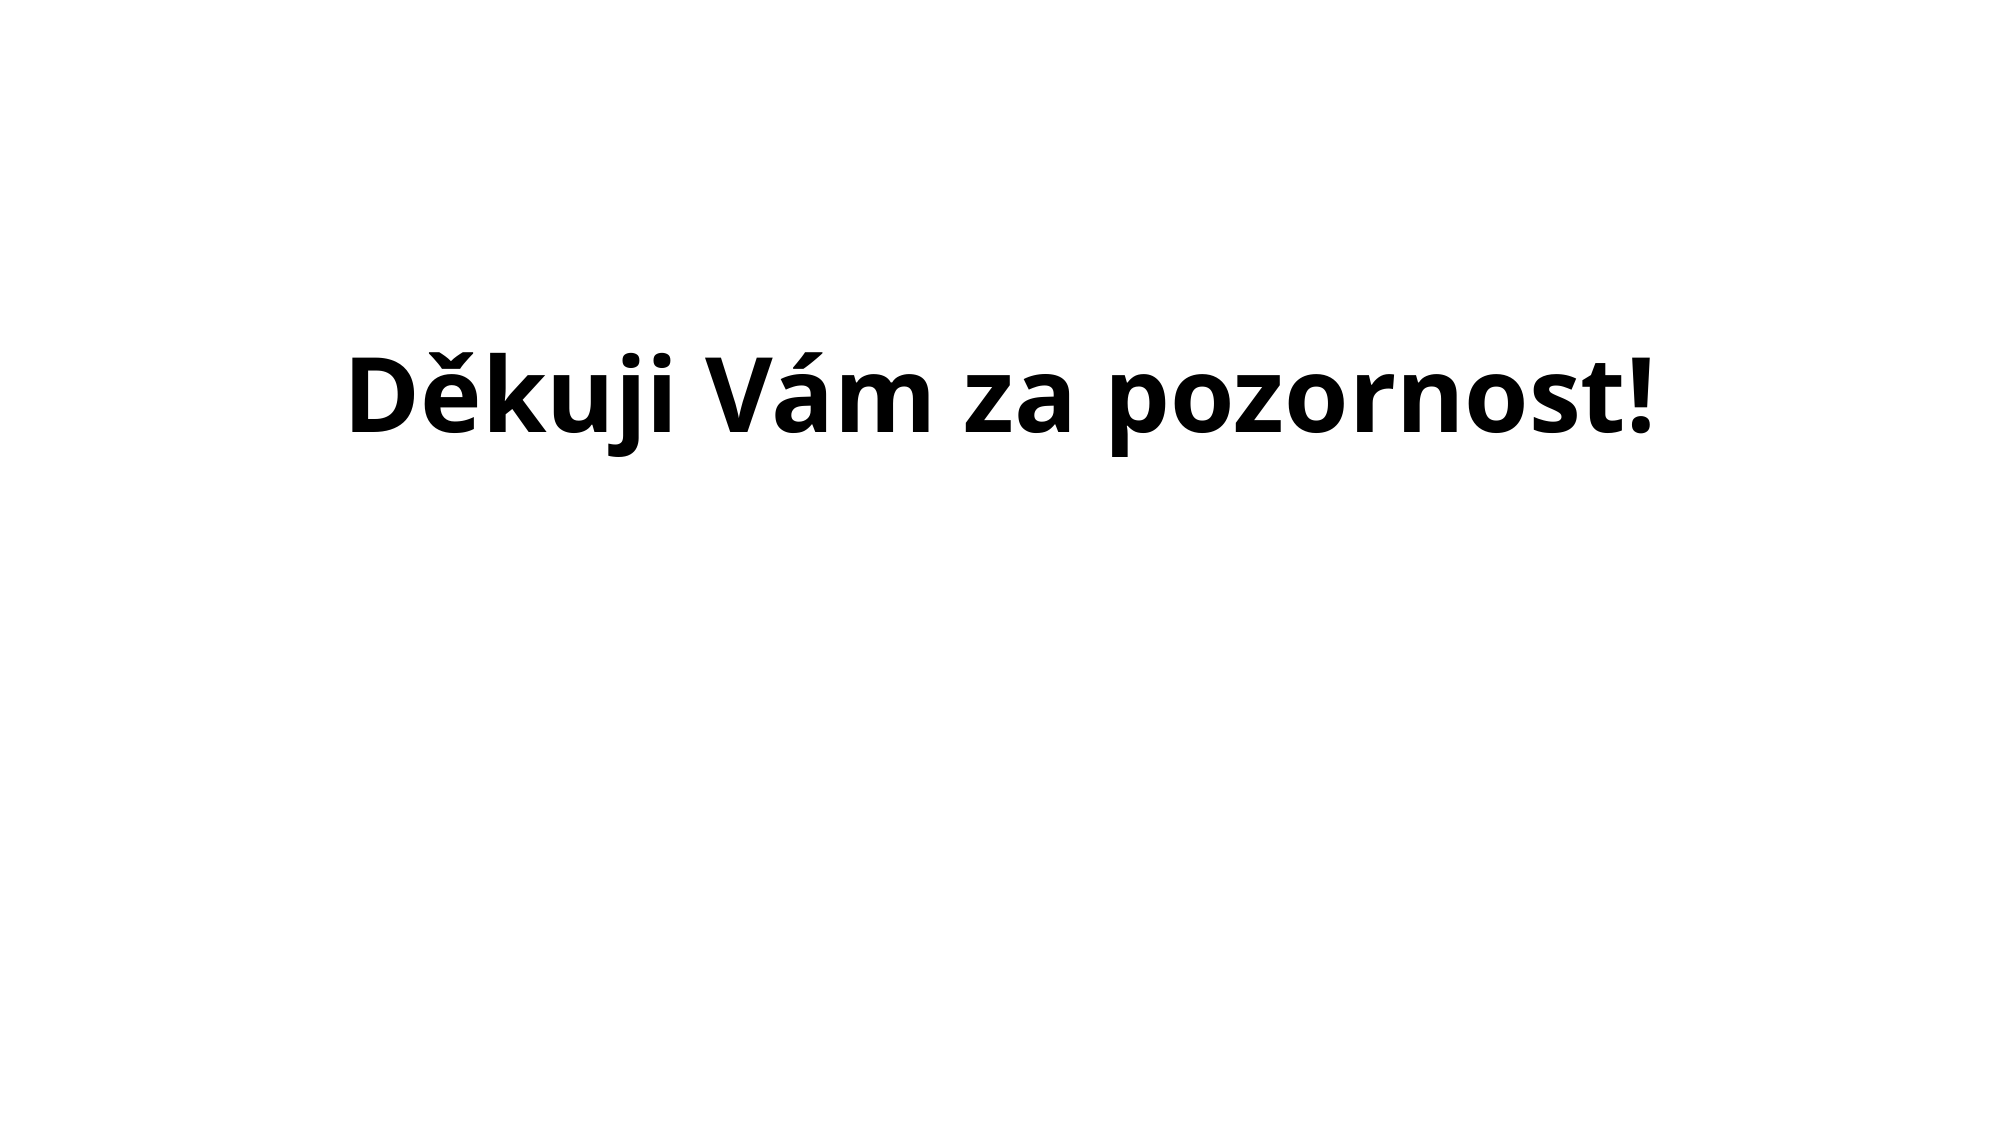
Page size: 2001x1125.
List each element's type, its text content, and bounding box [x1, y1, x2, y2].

title Děkuji Vám za pozornost! [137, 290, 1863, 508]
